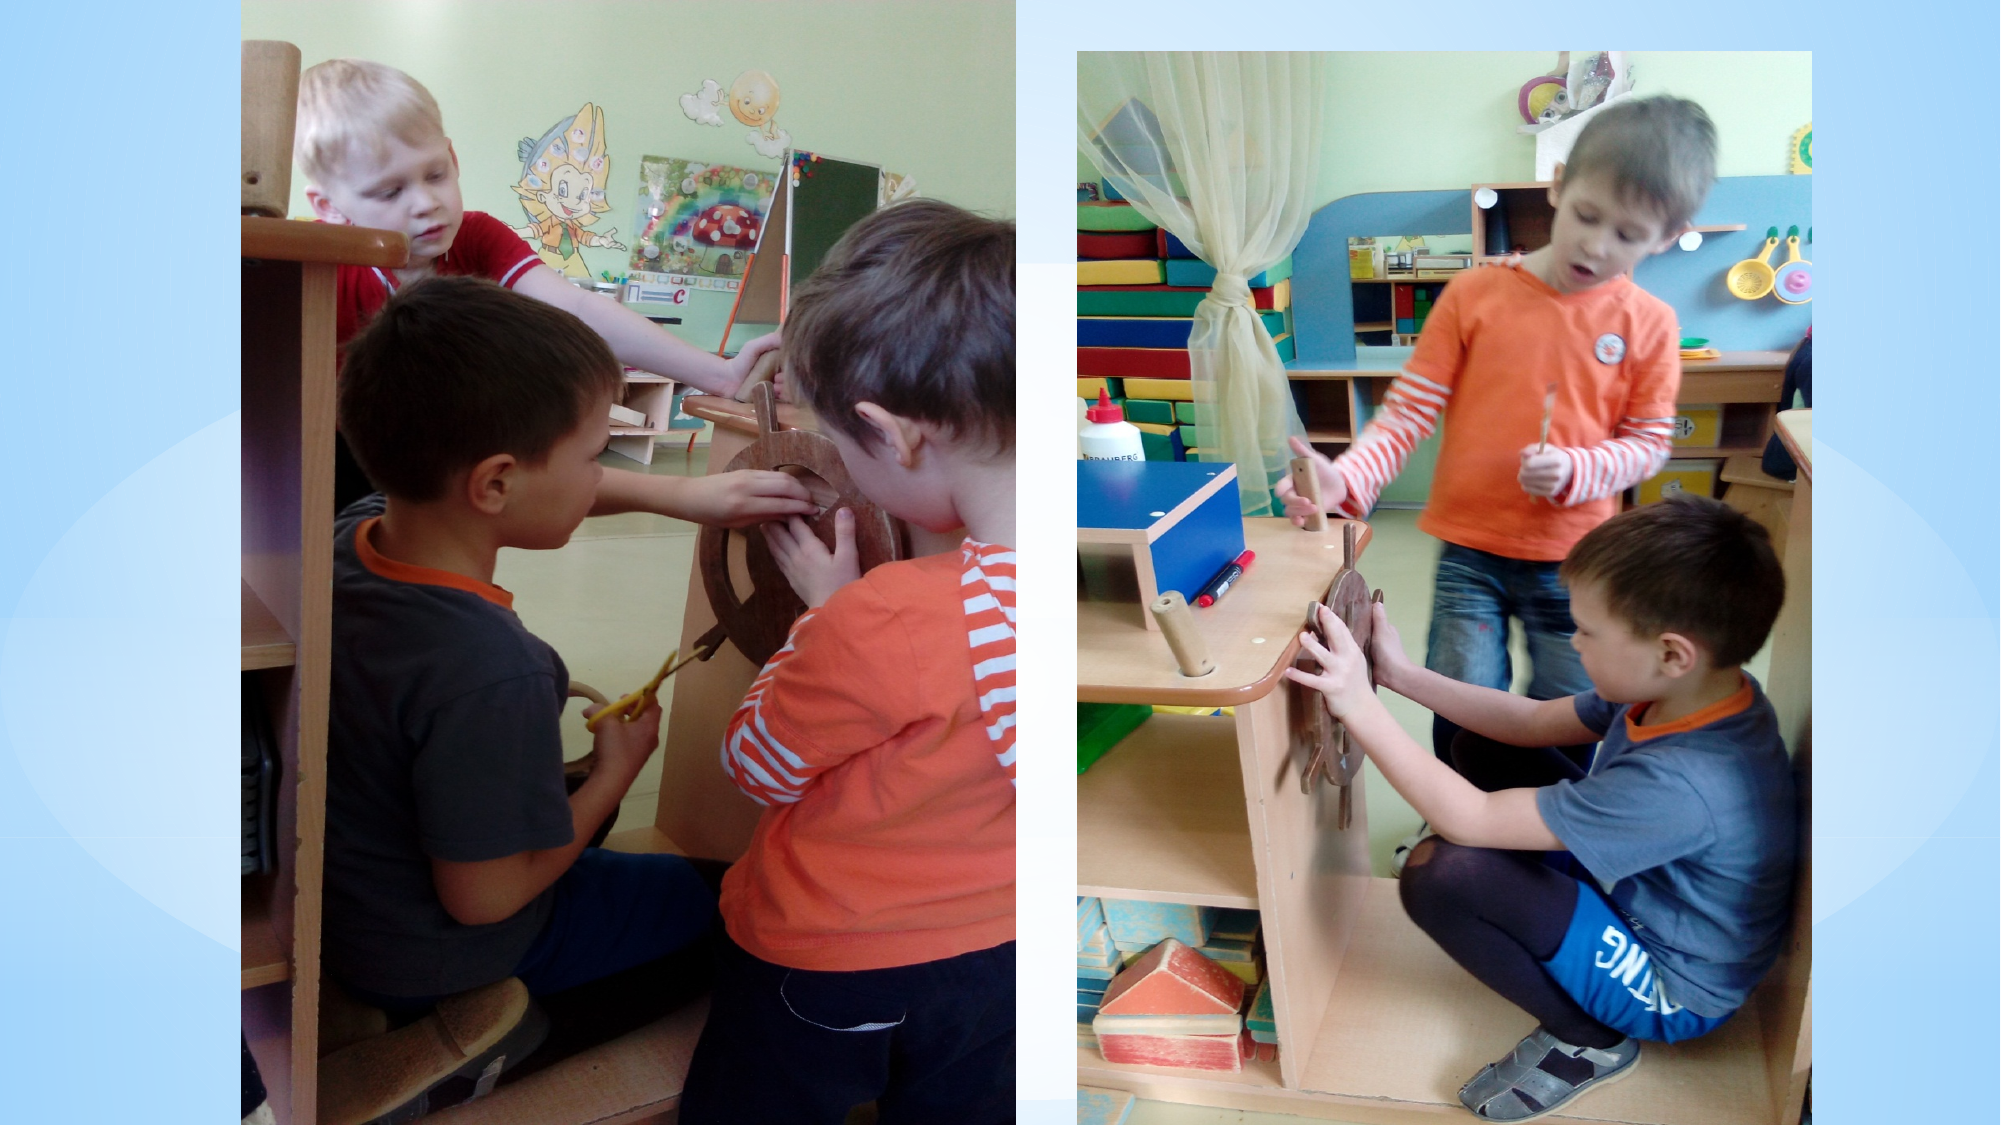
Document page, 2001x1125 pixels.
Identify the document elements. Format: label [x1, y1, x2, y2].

picture [241, 0, 1017, 1125]
picture [1077, 51, 1812, 1125]
